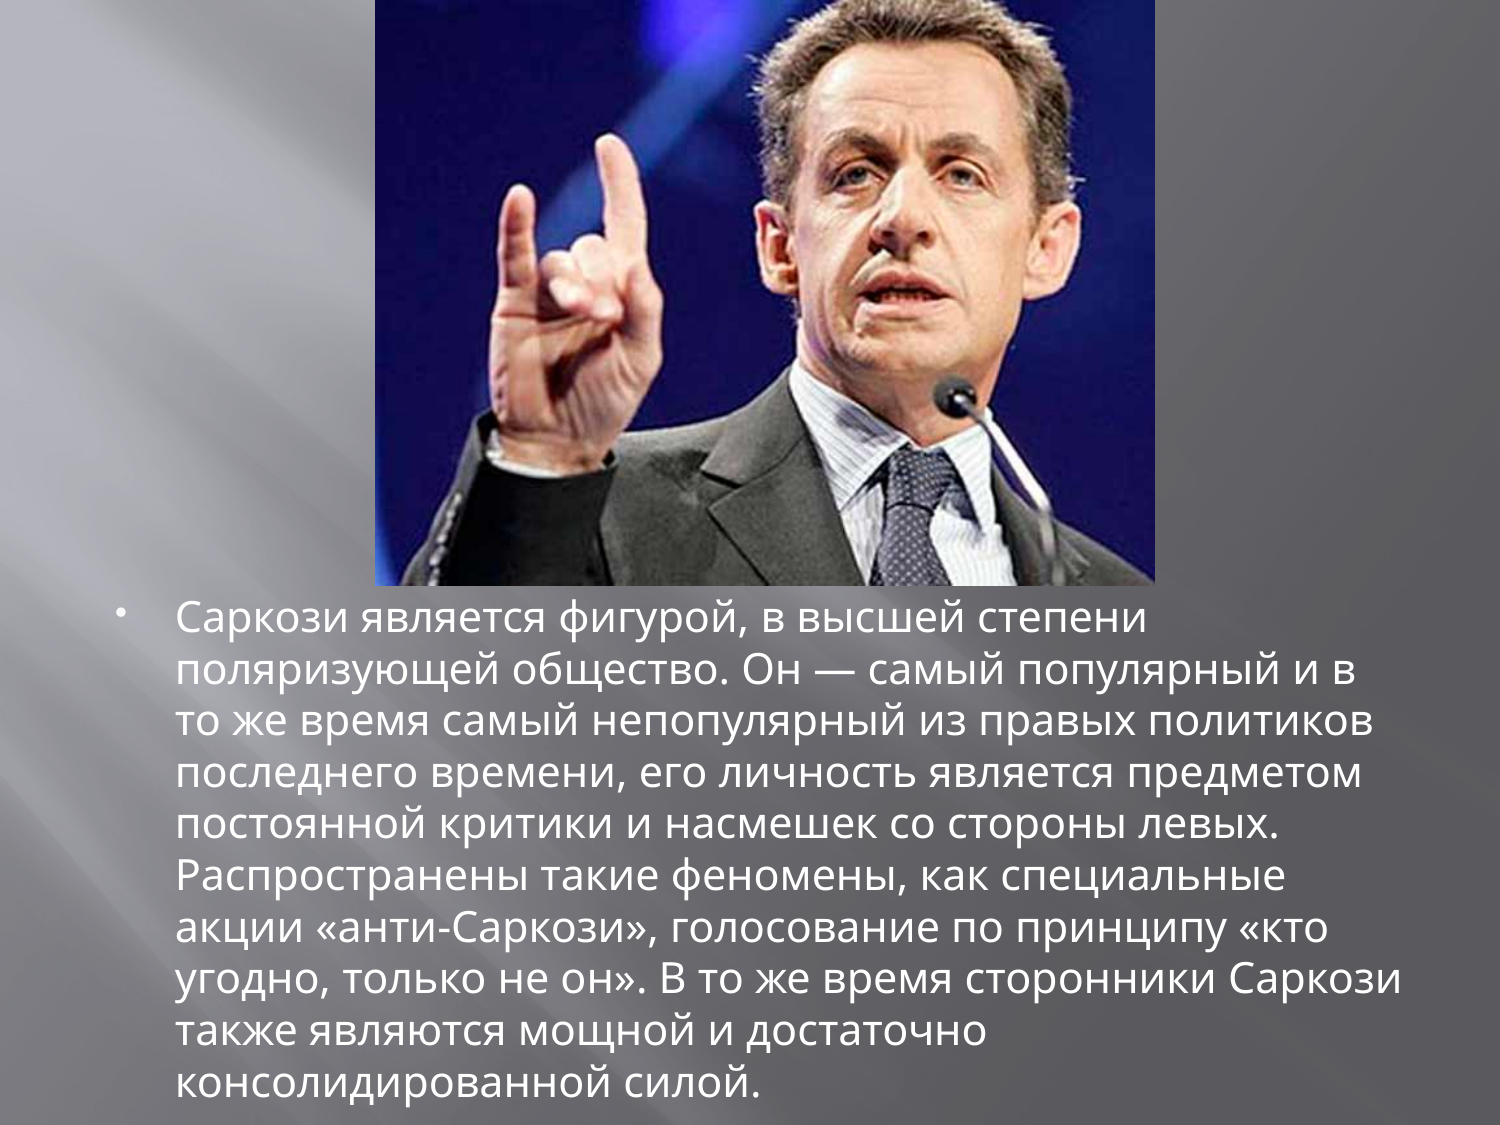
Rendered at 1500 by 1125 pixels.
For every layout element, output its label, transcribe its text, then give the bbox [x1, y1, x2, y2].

picture [374, 0, 1155, 587]
list Саркози является фигурой, в высшей степени поляризующей общество. Он — самый популярный и в то же время самый непопулярный из правых политиков последнего времени, его личность является предметом постоянной критики и насмешек со стороны левых. Распространены такие феномены, как специальные акции «анти-Саркози», голосование по принципу «кто угодно, только не он». В то же время сторонники Саркози также являются мощной и достаточно консолидированной силой. [82, 582, 1425, 1125]
